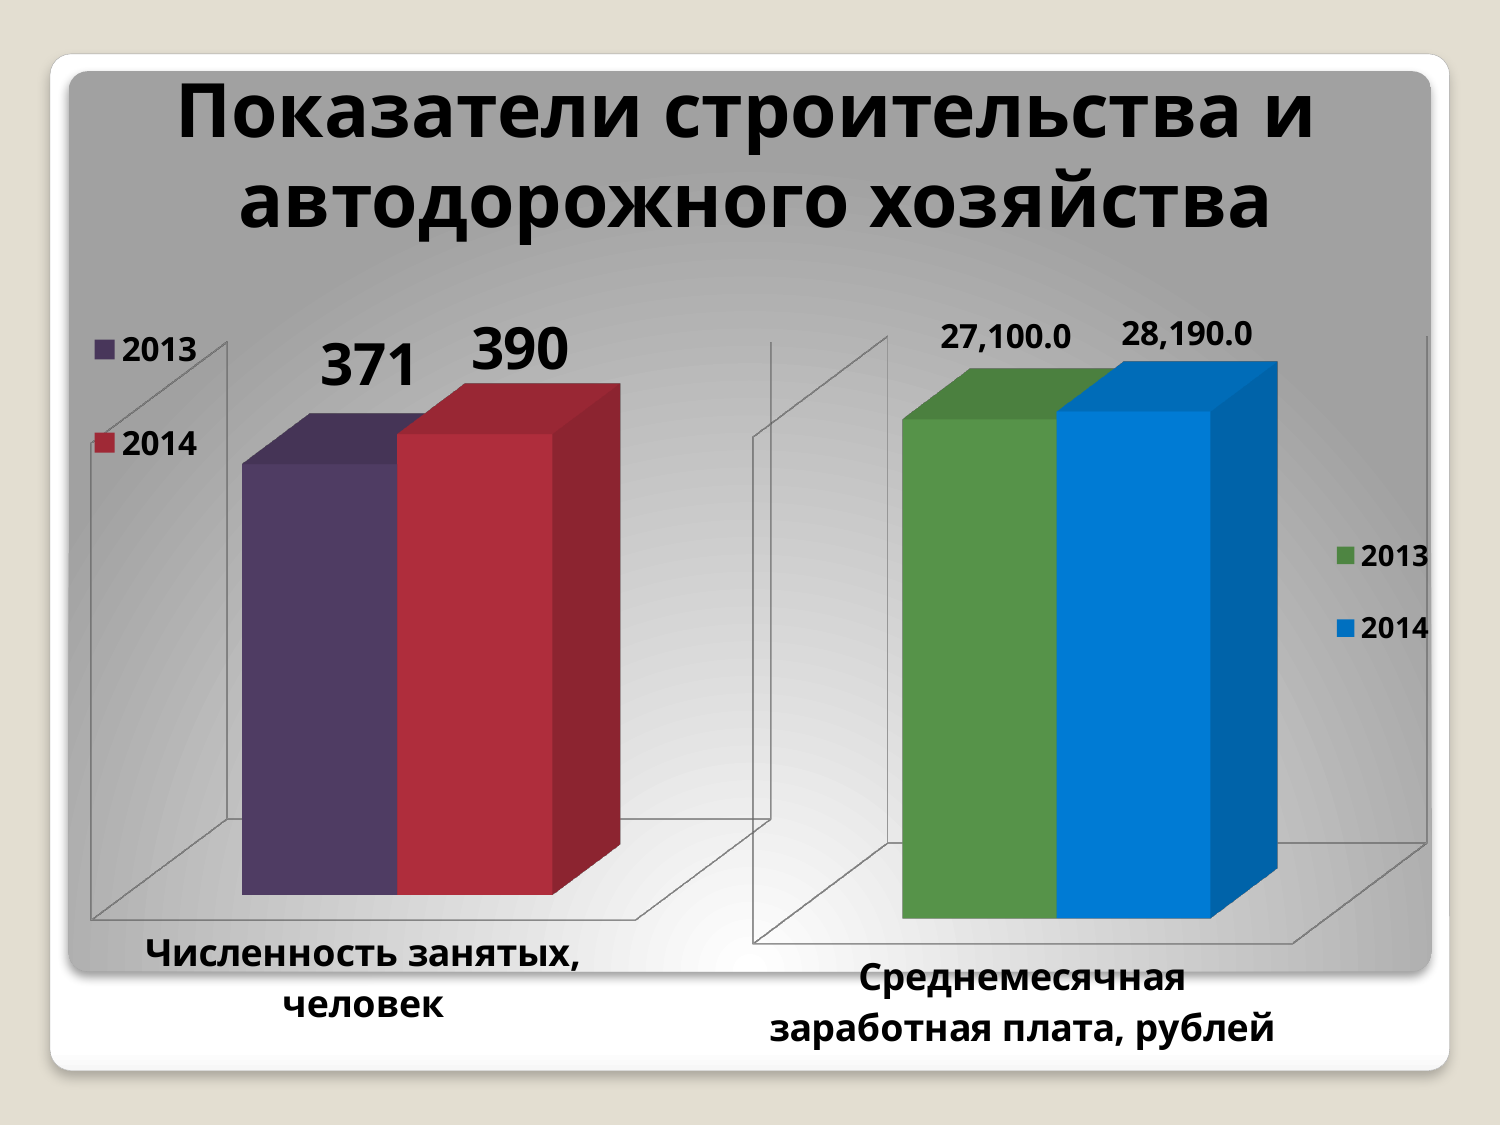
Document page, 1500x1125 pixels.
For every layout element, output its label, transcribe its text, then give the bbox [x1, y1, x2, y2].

text_box Показатели строительства и автодорожного хозяйства [53, 54, 1459, 250]
chart [76, 255, 1442, 1071]
